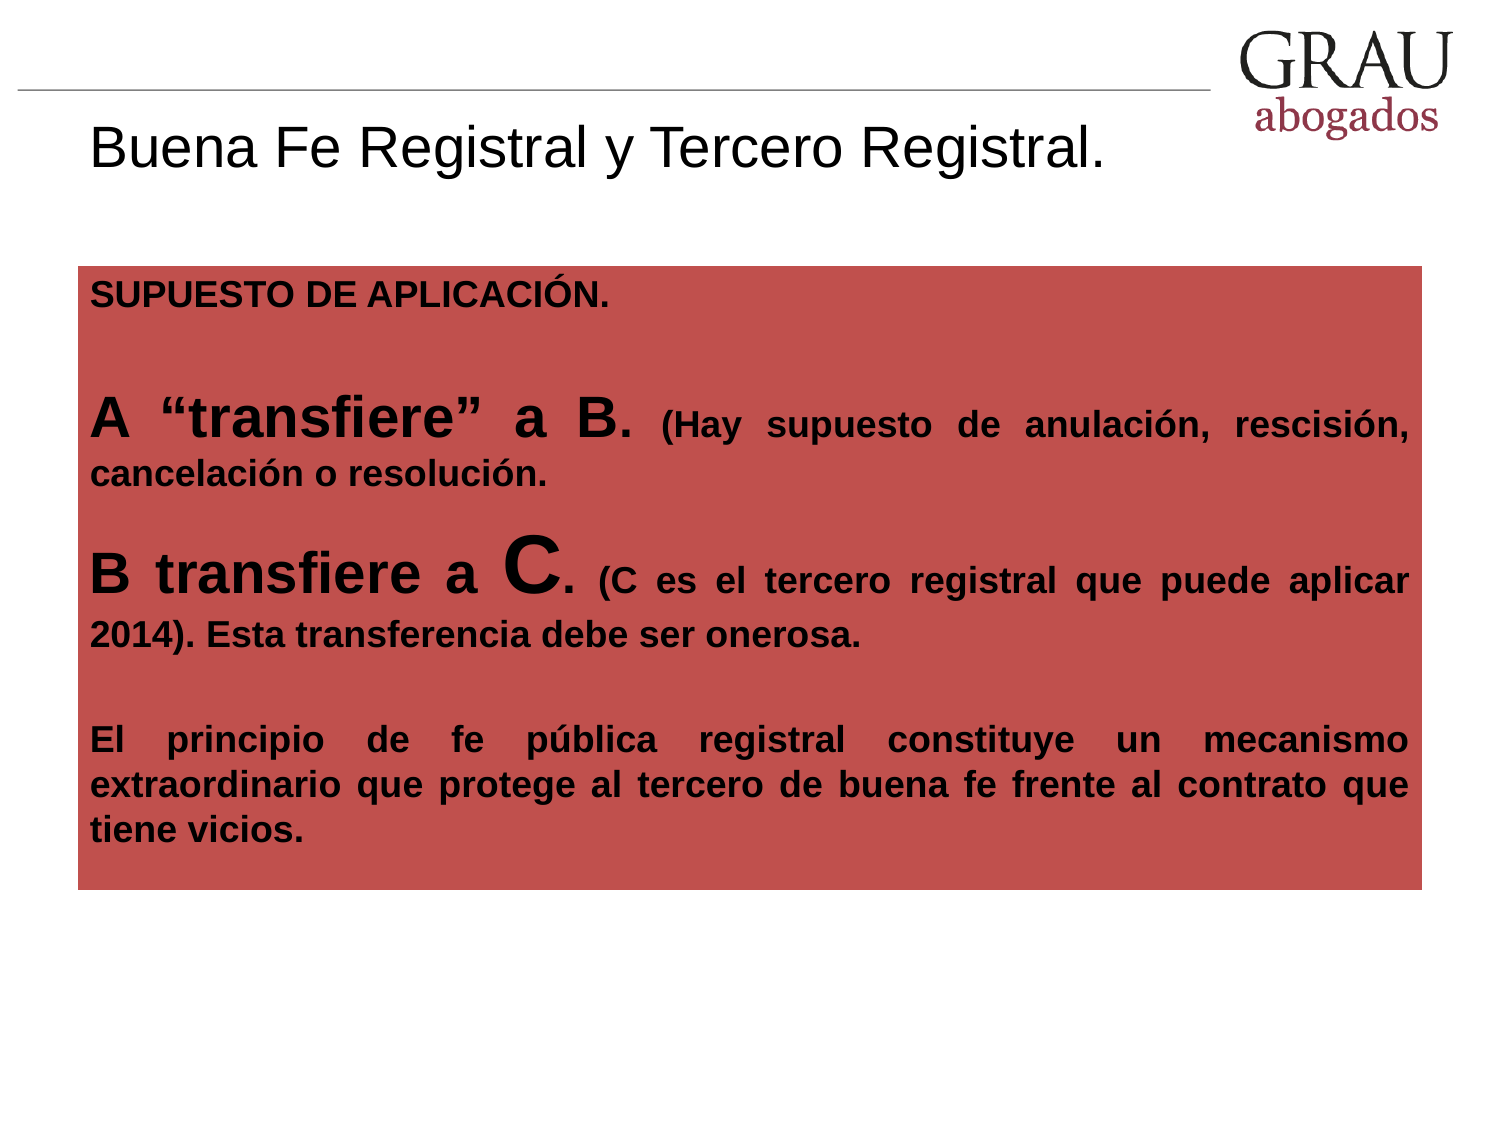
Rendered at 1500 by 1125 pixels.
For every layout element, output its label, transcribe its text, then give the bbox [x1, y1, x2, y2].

title Buena Fe Registral y Tercero Registral. egReglamento General de los Registros Públicos lamento General de los Registros Públicos [75, 101, 1425, 233]
list SUPUESTO DE APLICACIÓN. A “transfiere” a B. (Hay supuesto de anulación, rescisión, cancelación o resolución. B transfiere a C. (C es el tercero registral que puede aplicar 2014). Esta transferencia debe ser onerosa. El principio de fe pública registral constituye un mecanismo extraordinario que protege al tercero de buena fe frente al contrato que tiene vicios. [75, 262, 1425, 894]
picture [1222, 0, 1459, 149]
